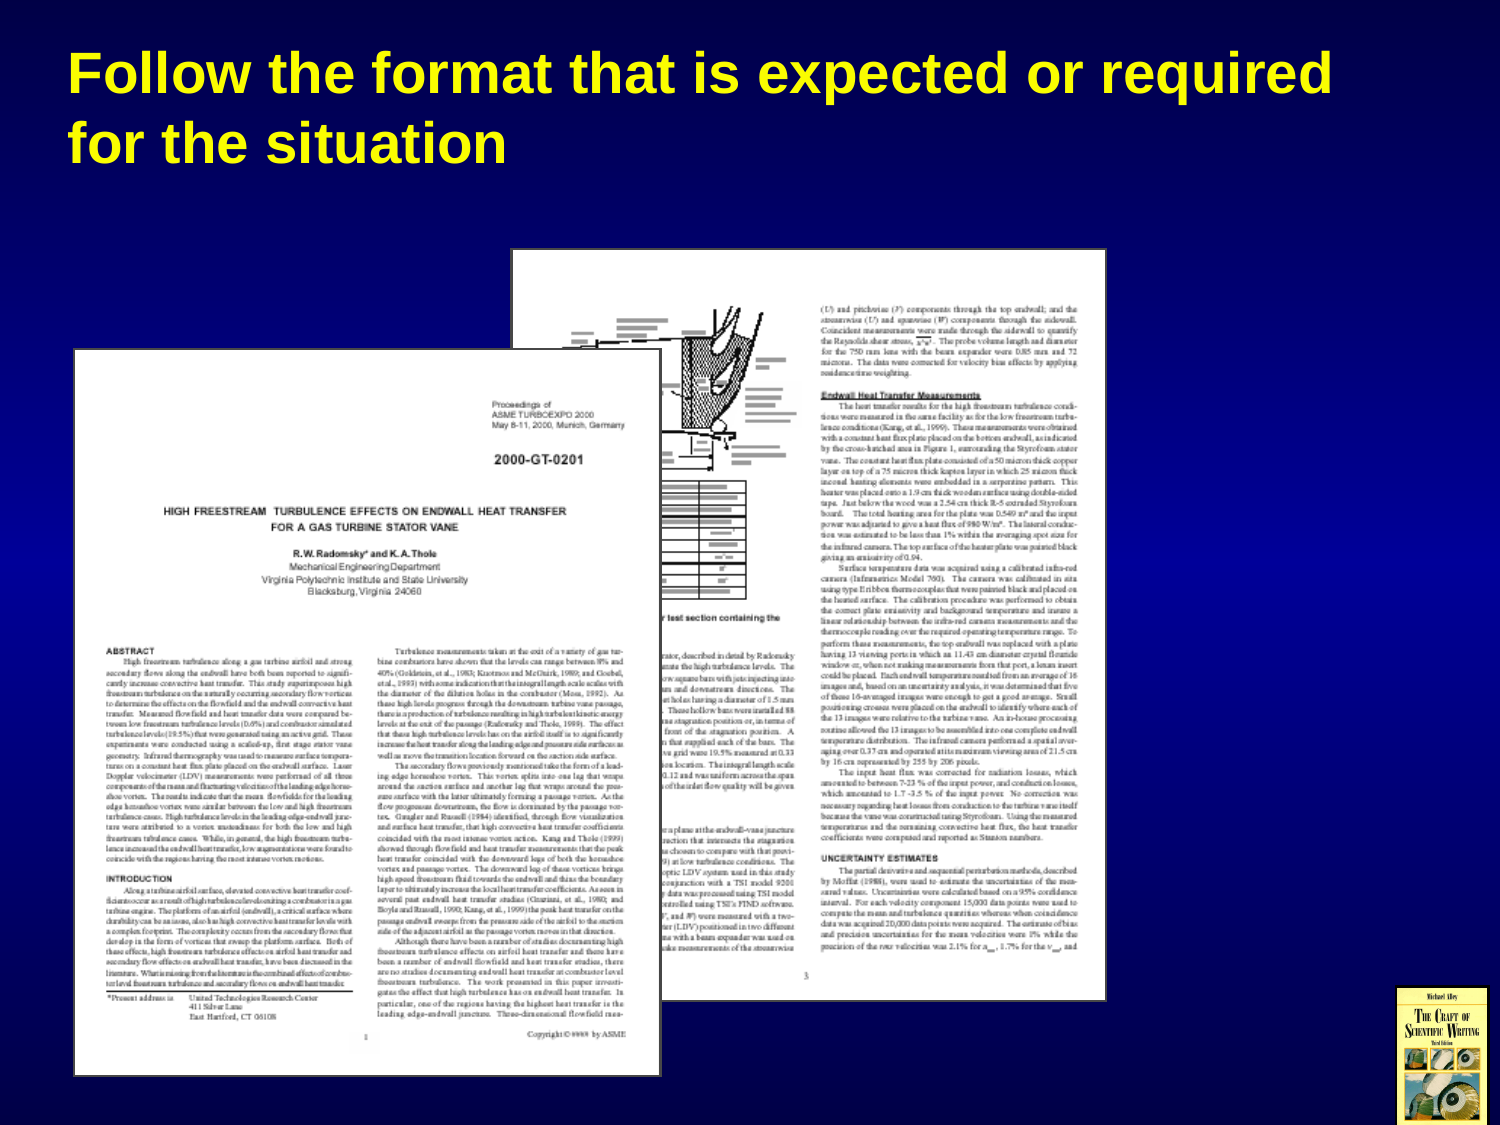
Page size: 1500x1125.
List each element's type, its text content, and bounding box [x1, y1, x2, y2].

picture [1396, 987, 1488, 1125]
picture [74, 249, 1106, 1076]
text_box Follow the format that is expected or required for the situation [53, 28, 1375, 183]
